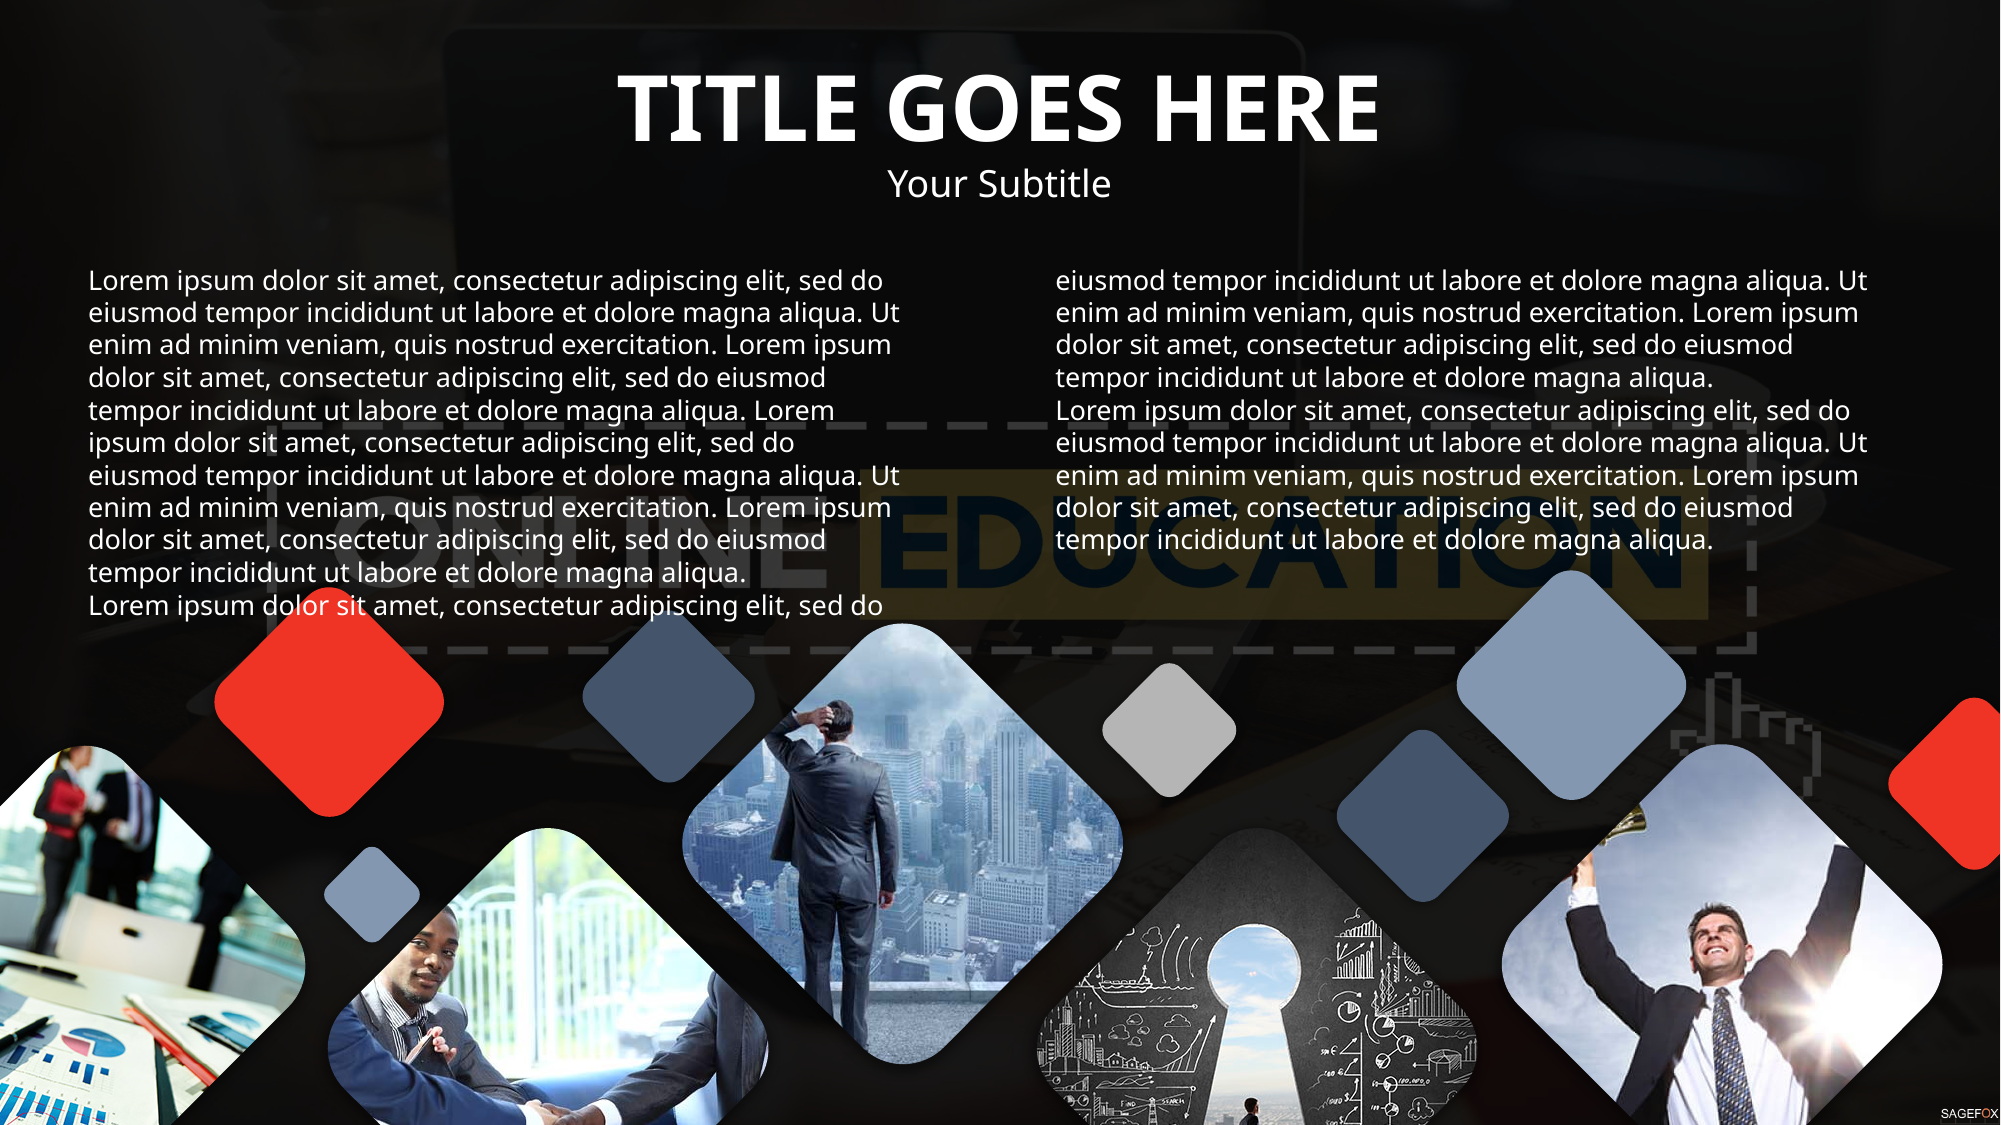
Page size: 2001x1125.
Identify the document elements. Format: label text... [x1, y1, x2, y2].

text_box [681, 643, 1125, 1066]
text_box [1035, 827, 1479, 1125]
text_box [0, 744, 307, 1125]
text_box [323, 845, 421, 944]
text_box [1101, 662, 1238, 799]
text_box [1335, 728, 1510, 903]
text_box Lorem ipsum dolor sit amet, consectetur adipiscing elit, sed do eiusmod tempor incididunt ut labore et dolore magna aliqua. Ut enim ad minim veniam, quis nostrud exercitation. Lorem ipsum dolor sit amet, consectetur adipiscing elit, sed do eiusmod tempor incididunt ut labore et dolore magna aliqua. Lorem ipsum dolor sit amet, consectetur adipiscing elit, sed do eiusmod tempor incididunt ut labore et dolore magna aliqua. Ut enim ad minim veniam, quis nostrud exercitation. Lorem ipsum dolor sit amet, consectetur adipiscing elit, sed do eiusmod tempor incididunt ut labore et dolore magna aliqua. Lorem ipsum dolor sit amet, consectetur adipiscing elit, sed do eiusmod tempor incididunt ut labore et dolore magna aliqua. Ut enim ad minim veniam, quis nostrud exercitation. Lorem ipsum dolor sit amet, consectetur adipiscing elit, sed do eiusmod tempor incididunt ut labore et dolore magna aliqua. Lorem ipsum dolor sit amet, consectetur adipiscing elit, sed do eiusmod tempor incididunt ut labore et dolore magna aliqua. Ut enim ad minim veniam, quis nostrud exercitation. Lorem ipsum dolor sit amet, consectetur adipiscing elit, sed do eiusmod tempor incididunt ut labore et dolore magna aliqua. [73, 255, 1888, 643]
text_box [1500, 743, 1944, 1125]
text_box [213, 643, 445, 818]
text_box [326, 827, 770, 1125]
text_box [1455, 643, 1688, 801]
text_box [1887, 696, 2000, 871]
text_box TITLE GOES HERE Your Subtitle [548, 42, 1452, 212]
text_box [581, 643, 756, 784]
picture [0, 0, 2001, 1125]
